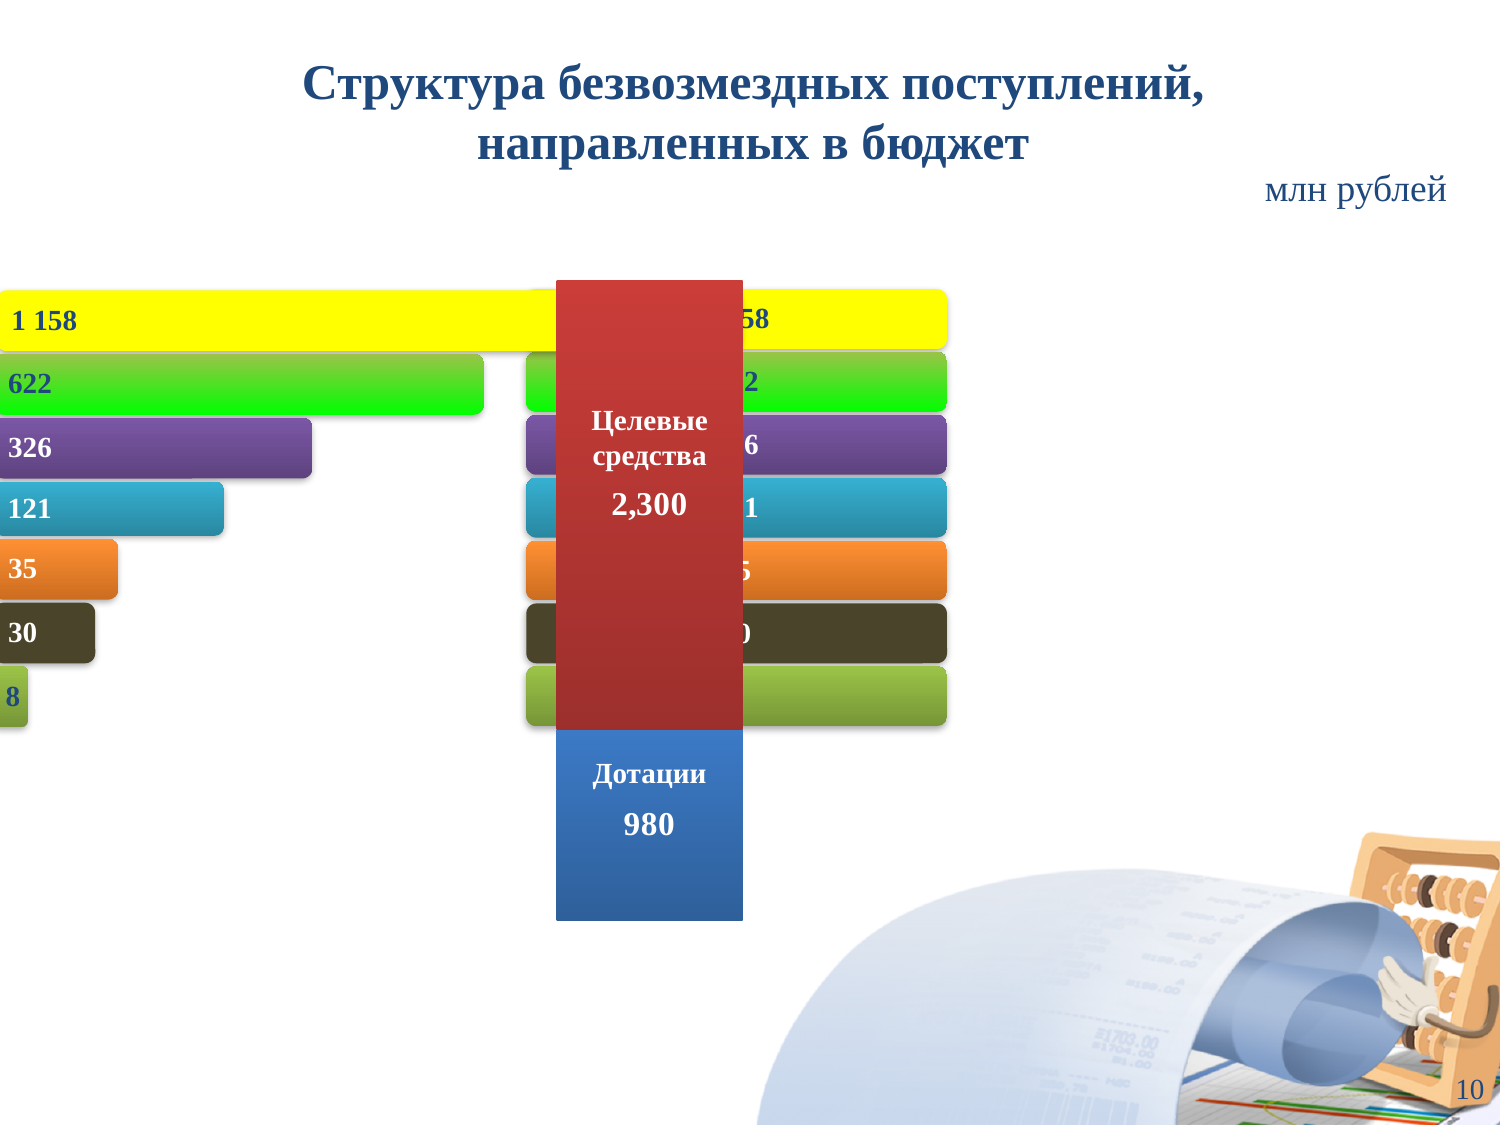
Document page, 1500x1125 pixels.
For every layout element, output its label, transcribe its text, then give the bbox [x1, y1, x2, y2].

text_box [0, 266, 1500, 935]
text_box Структура безвозмездных поступлений, направленных в бюджет [5, 42, 1500, 178]
picture [537, 935, 1500, 1125]
text_box млн рублей [1249, 165, 1463, 217]
